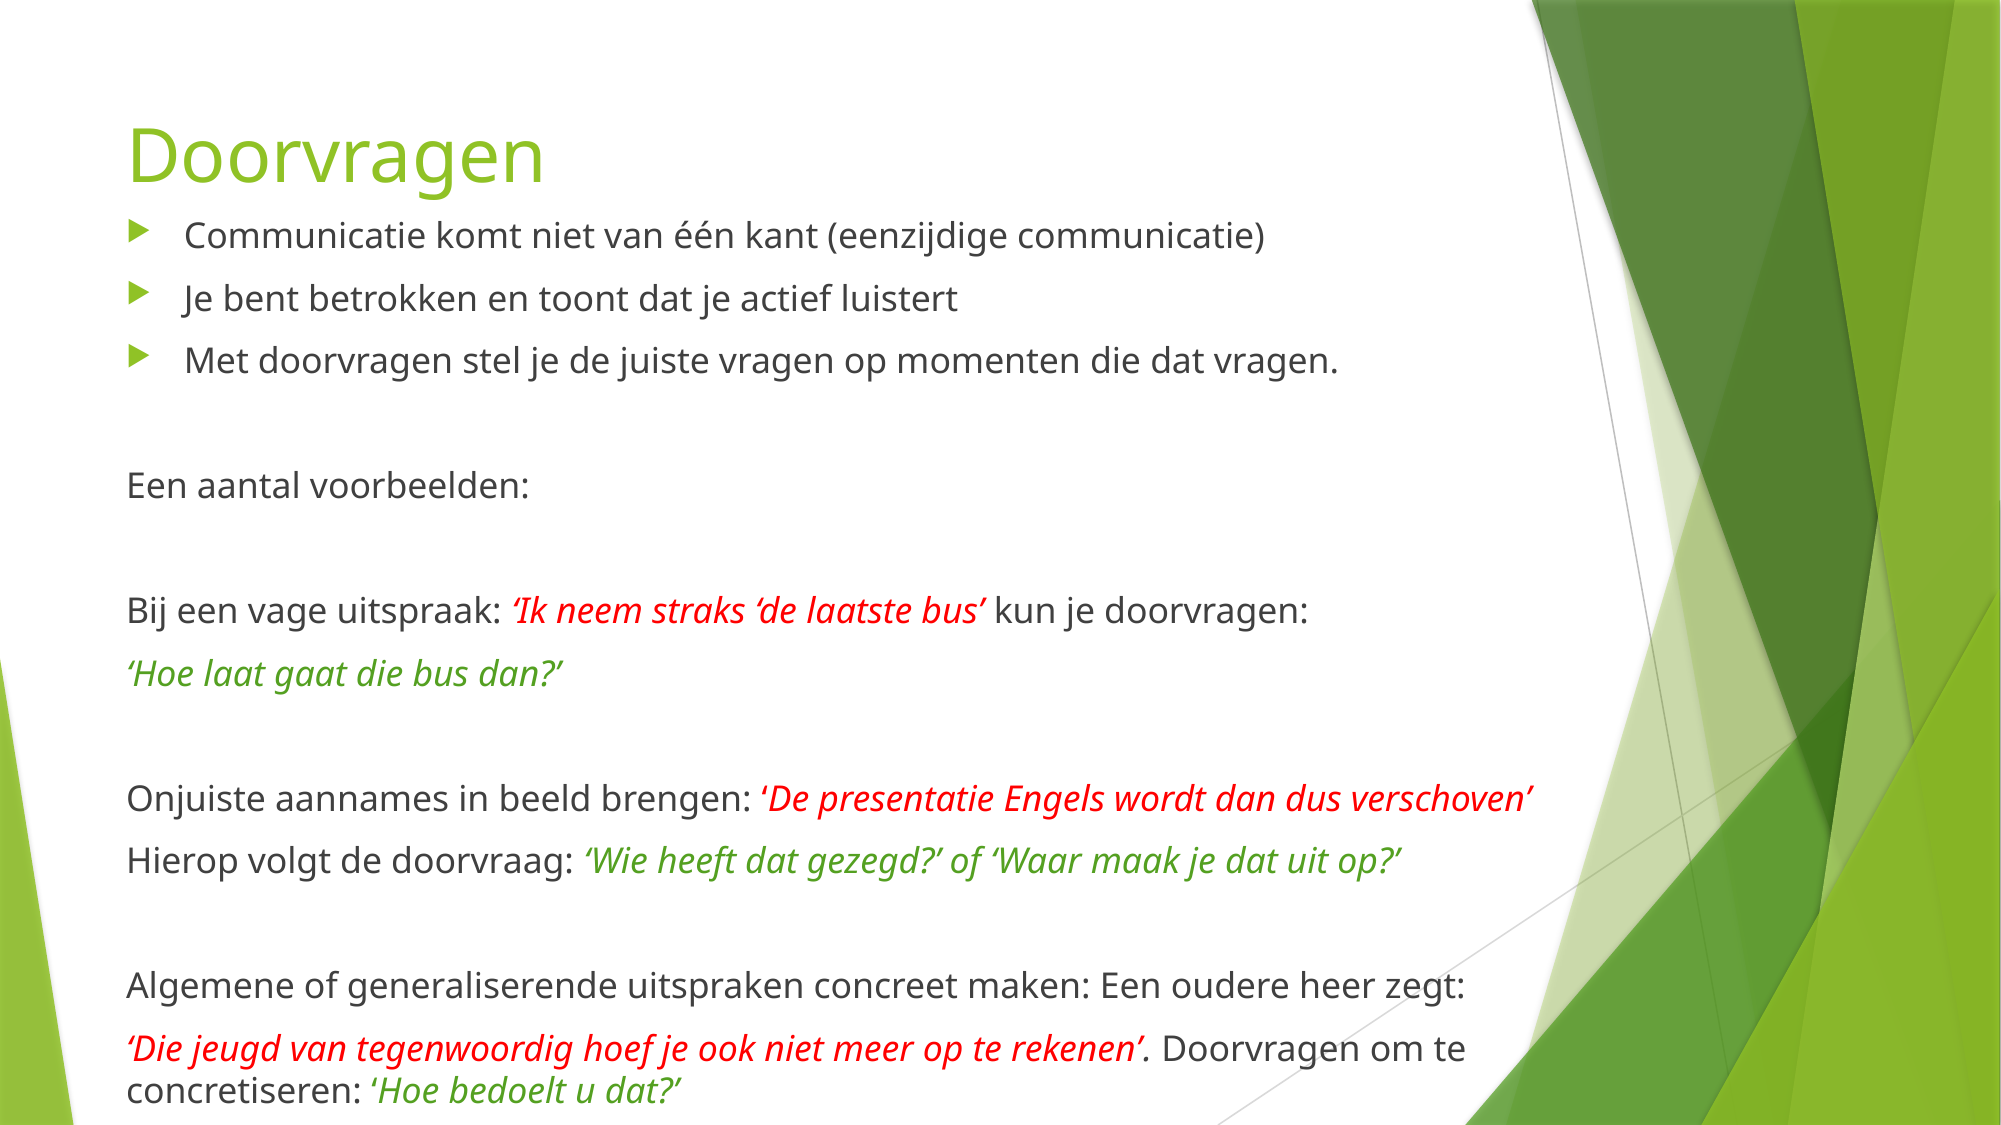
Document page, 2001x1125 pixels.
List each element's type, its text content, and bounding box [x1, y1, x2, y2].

list Communicatie komt niet van één kant (eenzijdige communicatie) Je bent betrokken en toont dat je actief luistert Met doorvragen stel je de juiste vragen op momenten die dat vragen. Een aantal voorbeelden: Bij een vage uitspraak: ‘Ik neem straks ‘de laatste bus’ kun je doorvragen: ‘Hoe laat gaat die bus dan?’ Onjuiste aannames in beeld brengen: ‘De presentatie Engels wordt dan dus verschoven’ Hierop volgt de doorvraag: ‘Wie heeft dat gezegd?’ of ‘Waar maak je dat uit op?’ Algemene of generaliserende uitspraken concreet maken: Een oudere heer zegt: ‘Die jeugd van tegenwoordig hoef je ook niet meer op te rekenen’. Doorvragen om te concretiseren: ‘Hoe bedoelt u dat?’ [111, 205, 1725, 1125]
title Doorvragen [111, 99, 1522, 205]
